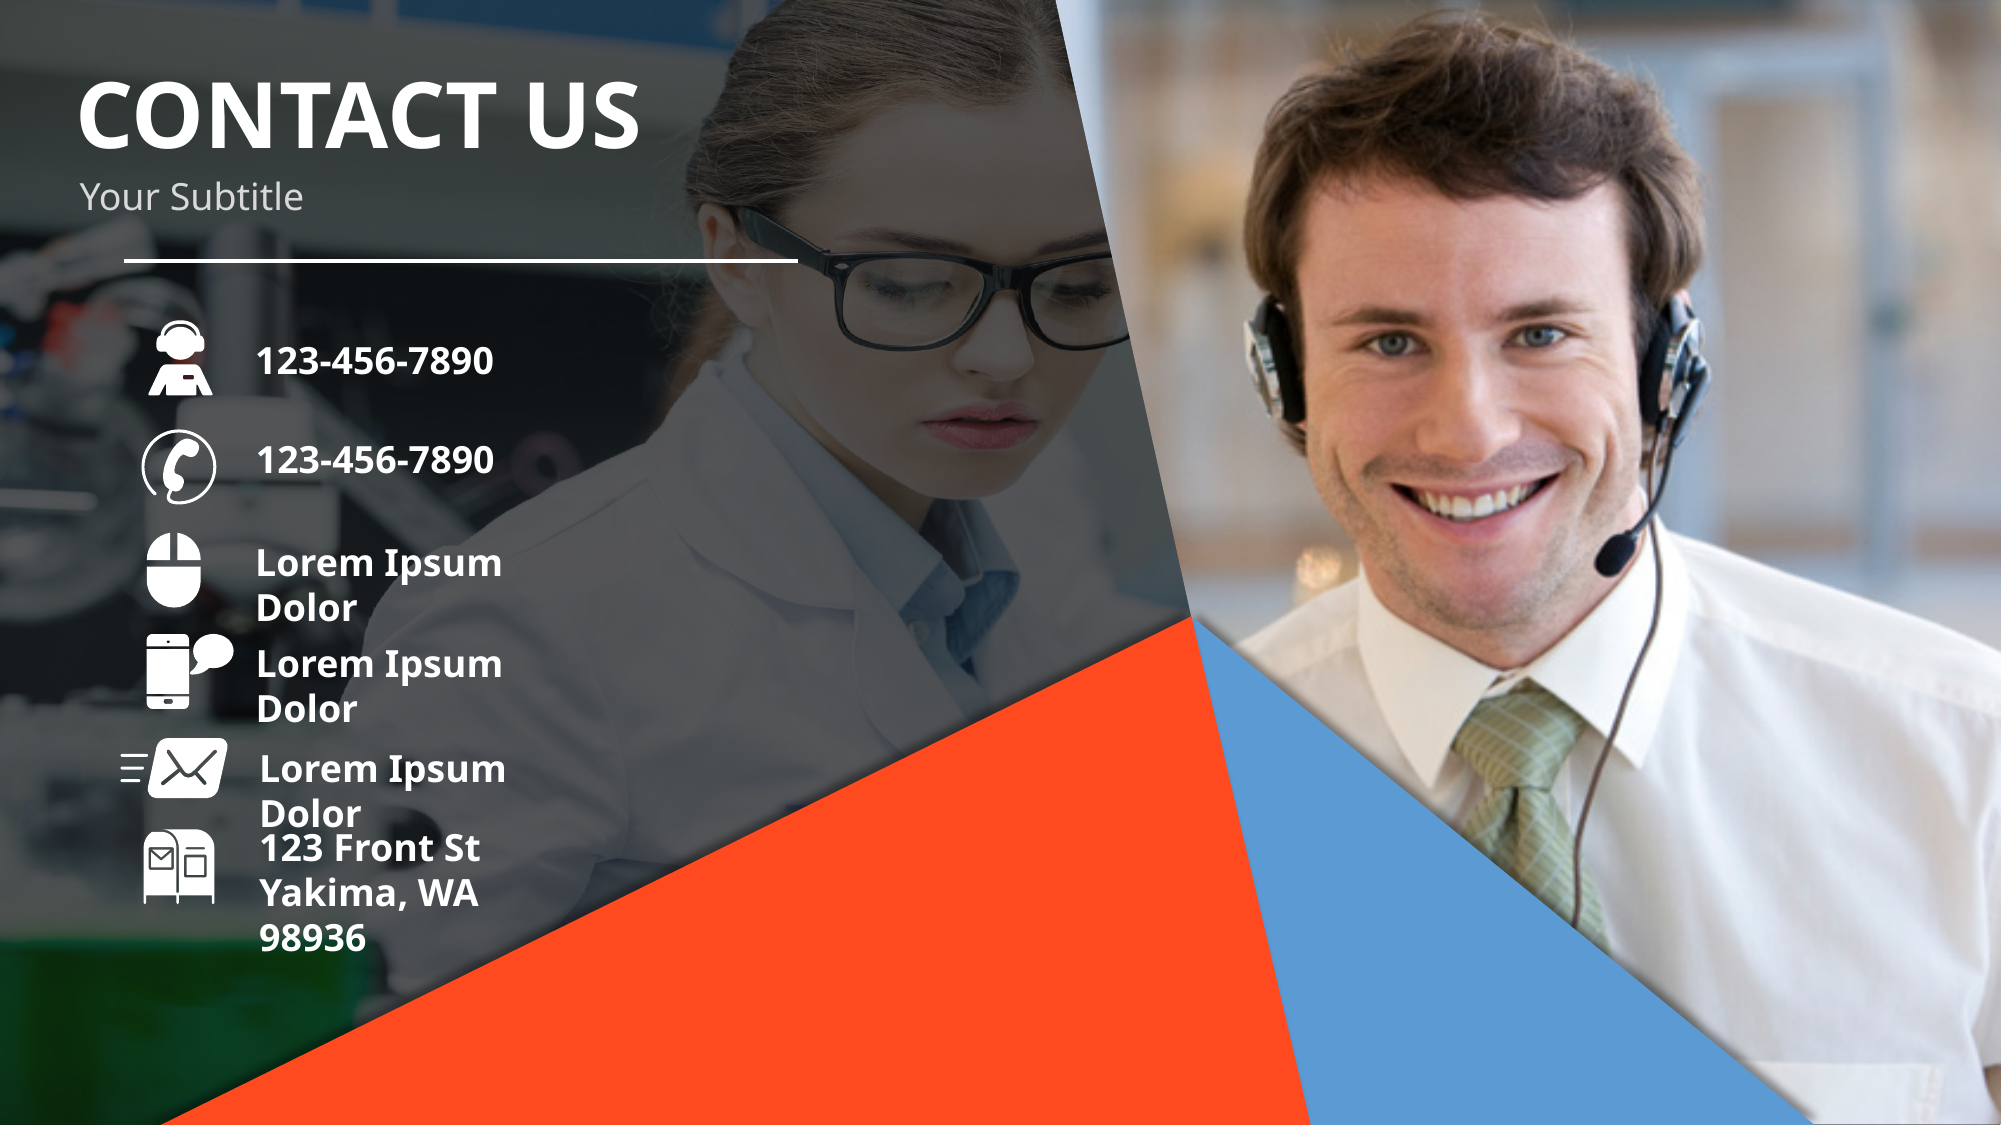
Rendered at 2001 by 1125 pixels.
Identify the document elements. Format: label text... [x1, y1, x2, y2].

text_box [1195, 617, 1817, 1125]
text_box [143, 829, 215, 905]
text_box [60, 49, 1020, 227]
text_box [146, 532, 171, 561]
text_box Lorem Ipsum Dolor [244, 737, 590, 816]
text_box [146, 633, 234, 709]
text_box [146, 566, 201, 608]
text_box [1054, 0, 2000, 1125]
text_box [177, 532, 201, 561]
text_box 123 Front St Yakima, WA 98936 [244, 816, 590, 967]
text_box Lorem Ipsum Dolor [240, 632, 586, 738]
text_box 123-456-7890 [241, 428, 541, 489]
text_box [120, 737, 228, 798]
text_box Lorem Ipsum Dolor [240, 531, 586, 632]
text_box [148, 320, 213, 396]
text_box [141, 429, 217, 505]
text_box 123-456-7890 [240, 329, 541, 390]
text_box [158, 614, 1312, 1125]
